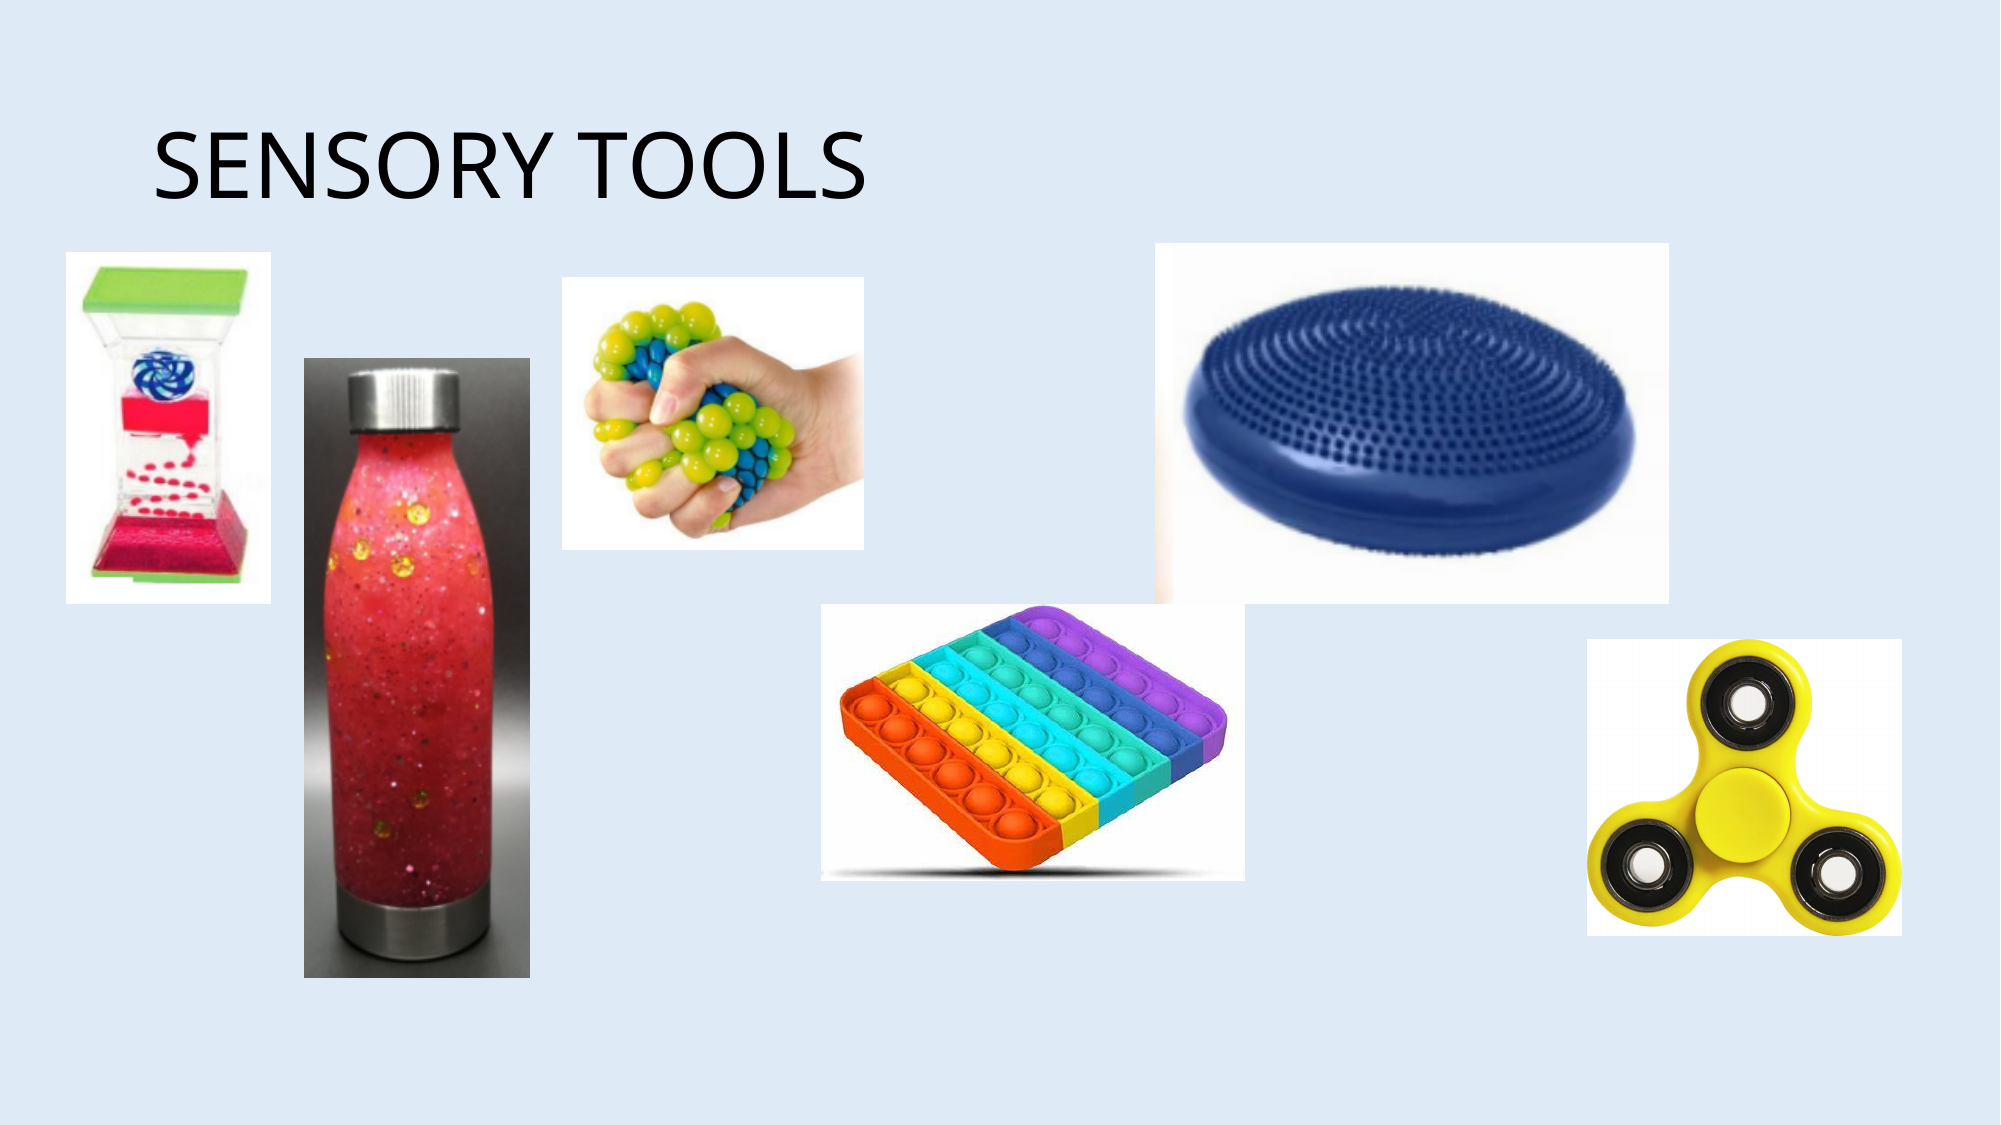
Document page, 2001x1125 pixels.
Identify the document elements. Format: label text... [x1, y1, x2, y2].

picture [1587, 639, 1902, 936]
picture [65, 252, 271, 605]
picture [562, 277, 864, 550]
title SENSORY TOOLS [137, 59, 1863, 278]
picture [303, 358, 530, 978]
picture [821, 243, 1669, 881]
